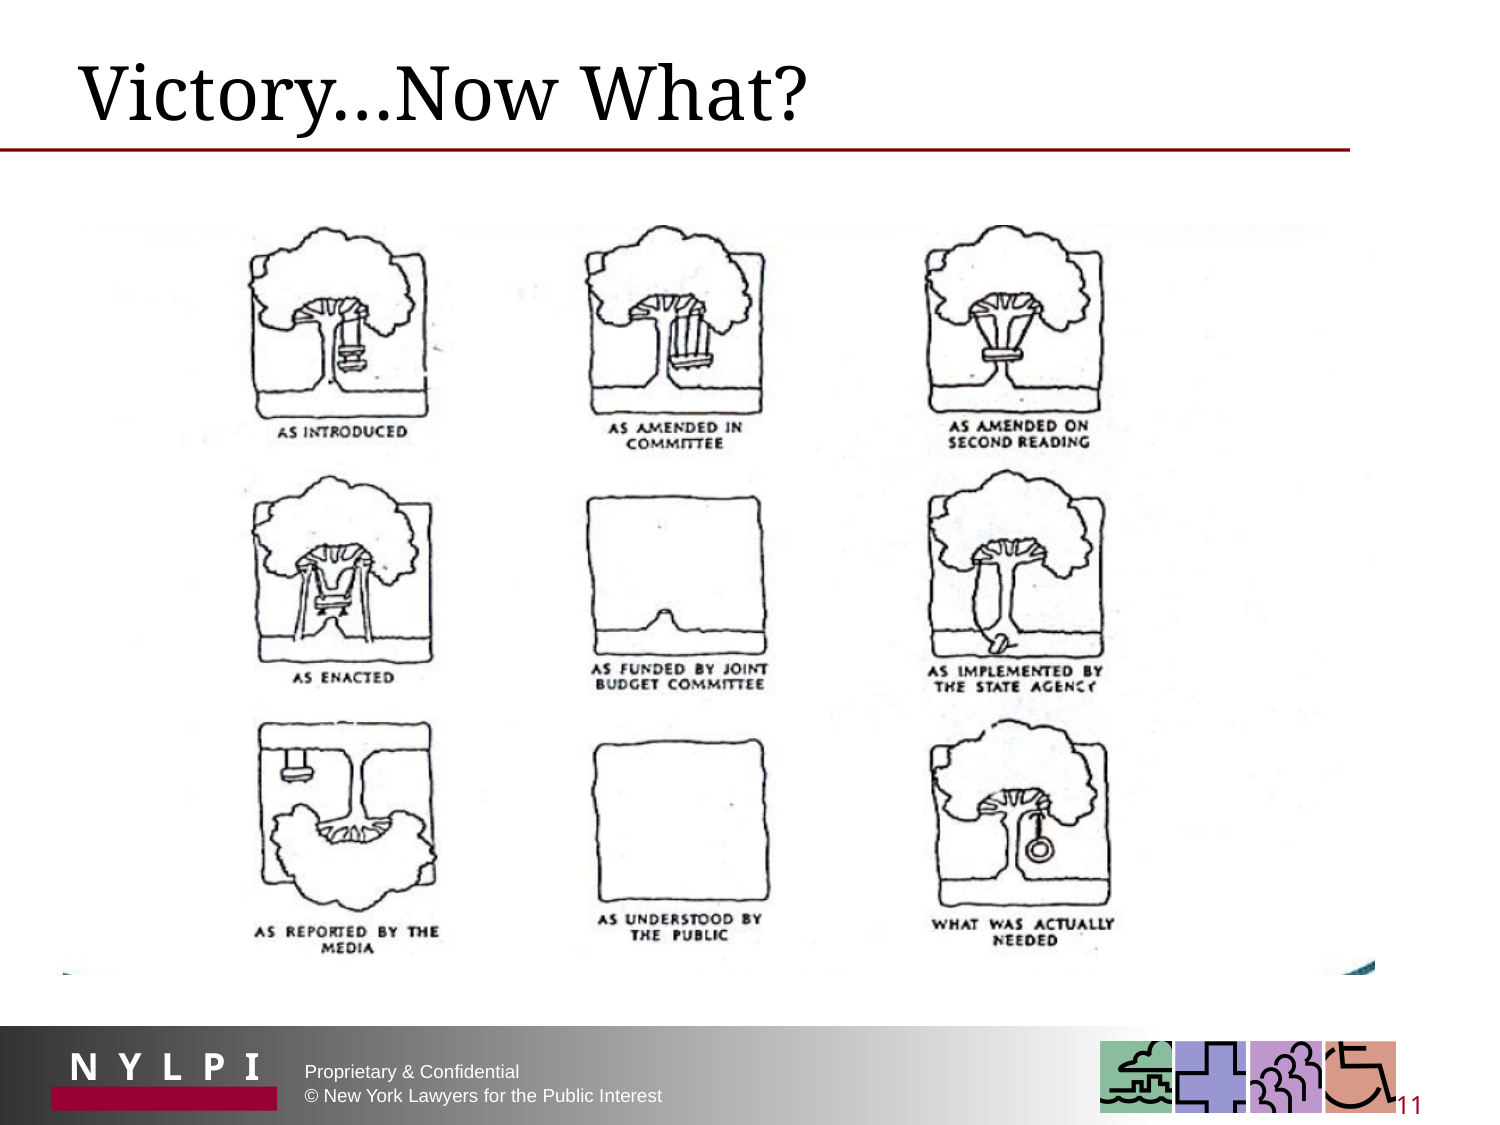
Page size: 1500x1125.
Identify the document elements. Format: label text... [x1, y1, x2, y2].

picture [1250, 1041, 1322, 1113]
picture [1100, 1041, 1172, 1113]
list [62, 224, 1376, 976]
picture [1325, 1041, 1396, 1113]
picture [1175, 1041, 1246, 1113]
title Victory…Now What? [47, 37, 1394, 138]
